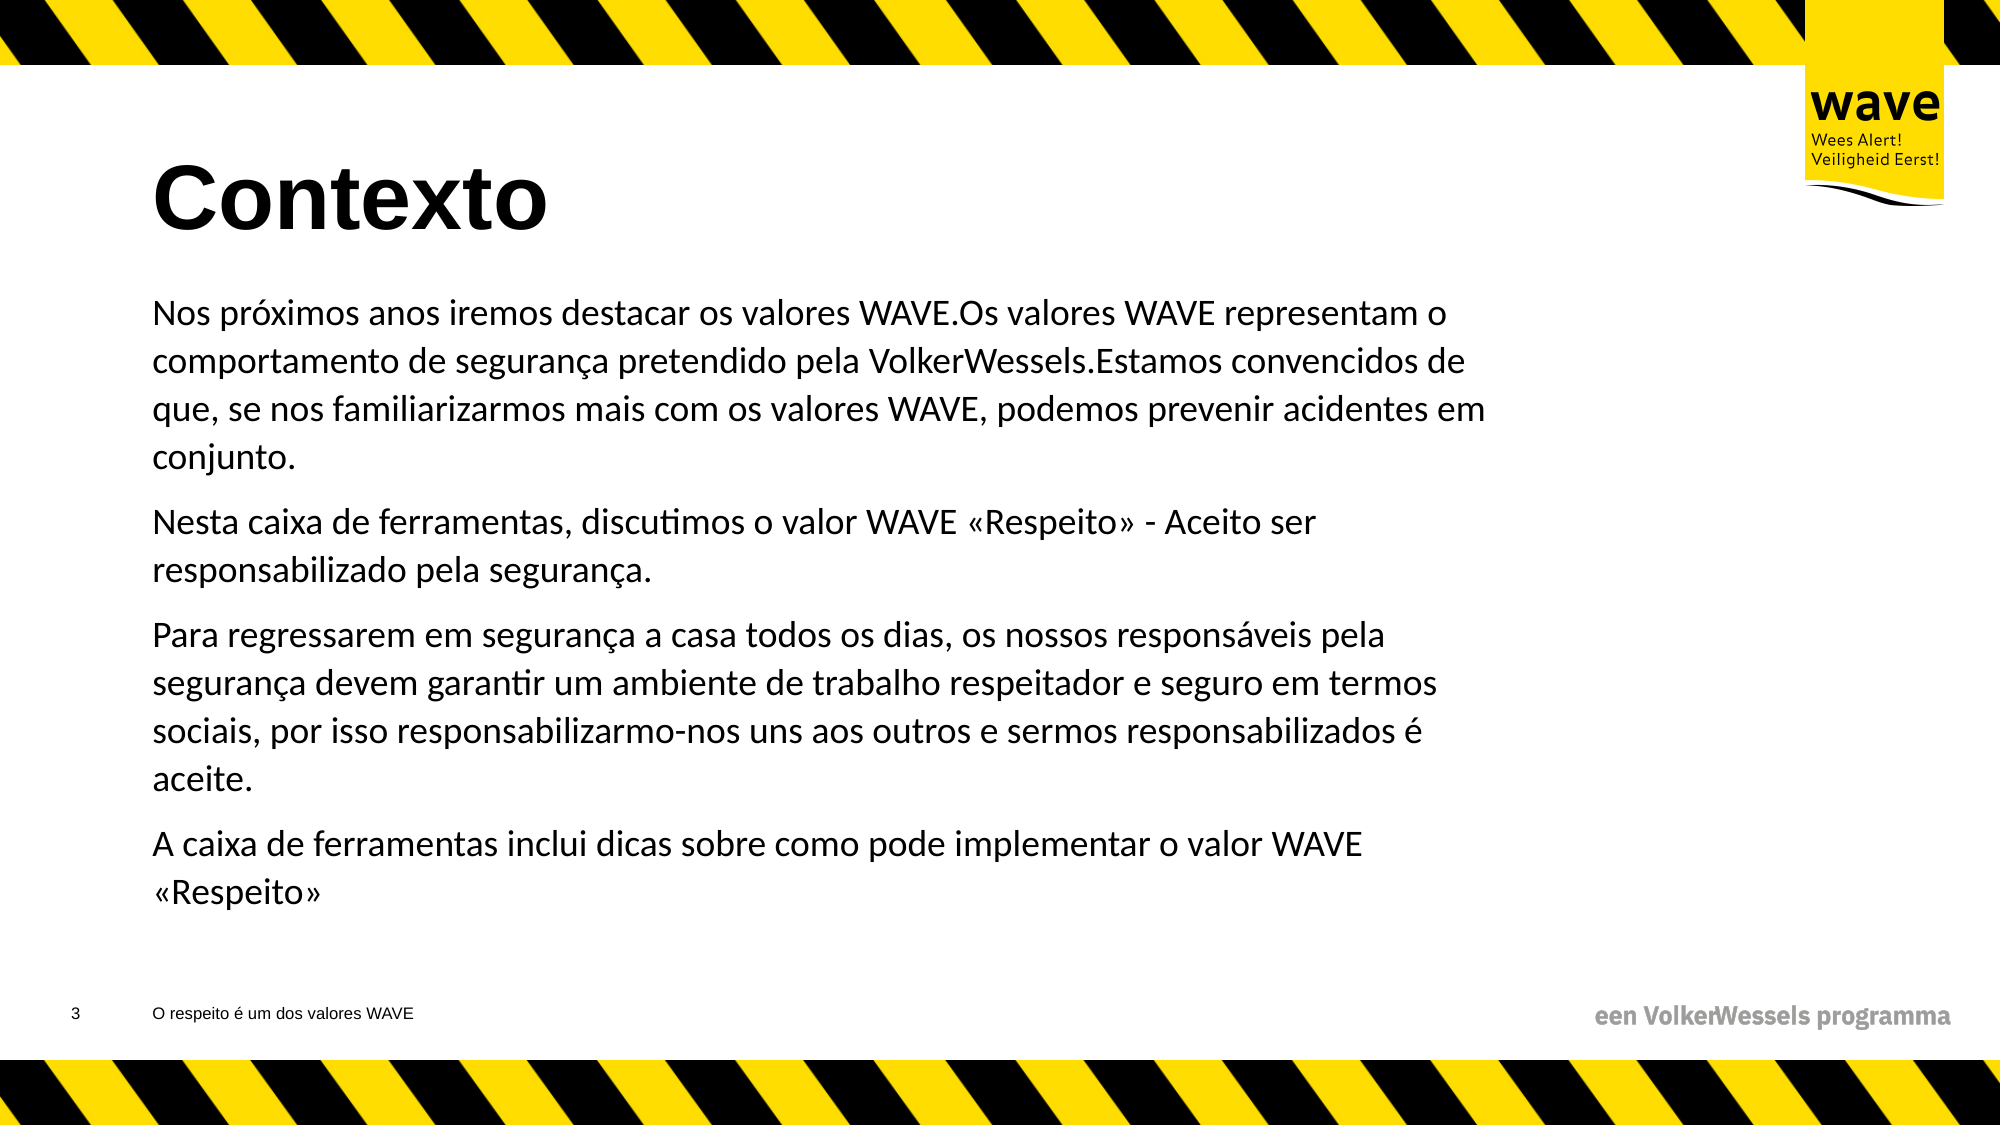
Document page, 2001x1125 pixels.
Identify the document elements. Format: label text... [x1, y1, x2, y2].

picture [0, 0, 2000, 206]
slide_number 4 [56, 995, 138, 1032]
text_box Nos próximos anos iremos destacar os valores WAVE.Os valores WAVE representam o comportamento de segurança pretendido pela VolkerWessels.Estamos convencidos de que, se nos familiarizarmos mais com os valores WAVE, podemos prevenir acidentes em conjunto. Nesta caixa de ferramentas, discutimos o valor WAVE «Respeito» - Aceito ser responsabilizado pela segurança. Para regressarem em segurança a casa todos os dias, os nossos responsáveis pela segurança devem garantir um ambiente de trabalho respeitador e seguro em termos sociais, por isso responsabilizarmo-nos uns aos outros e sermos responsabilizados é aceite. A caixa de ferramentas inclui dicas sobre como pode implementar o valor WAVE «Respeito» [137, 277, 1546, 920]
title Contexto [137, 121, 1863, 278]
list [137, 299, 1863, 967]
footer O respeito é um dos valores WAVE [138, 995, 825, 1032]
picture [0, 1060, 2000, 1125]
picture [1589, 1003, 1957, 1032]
